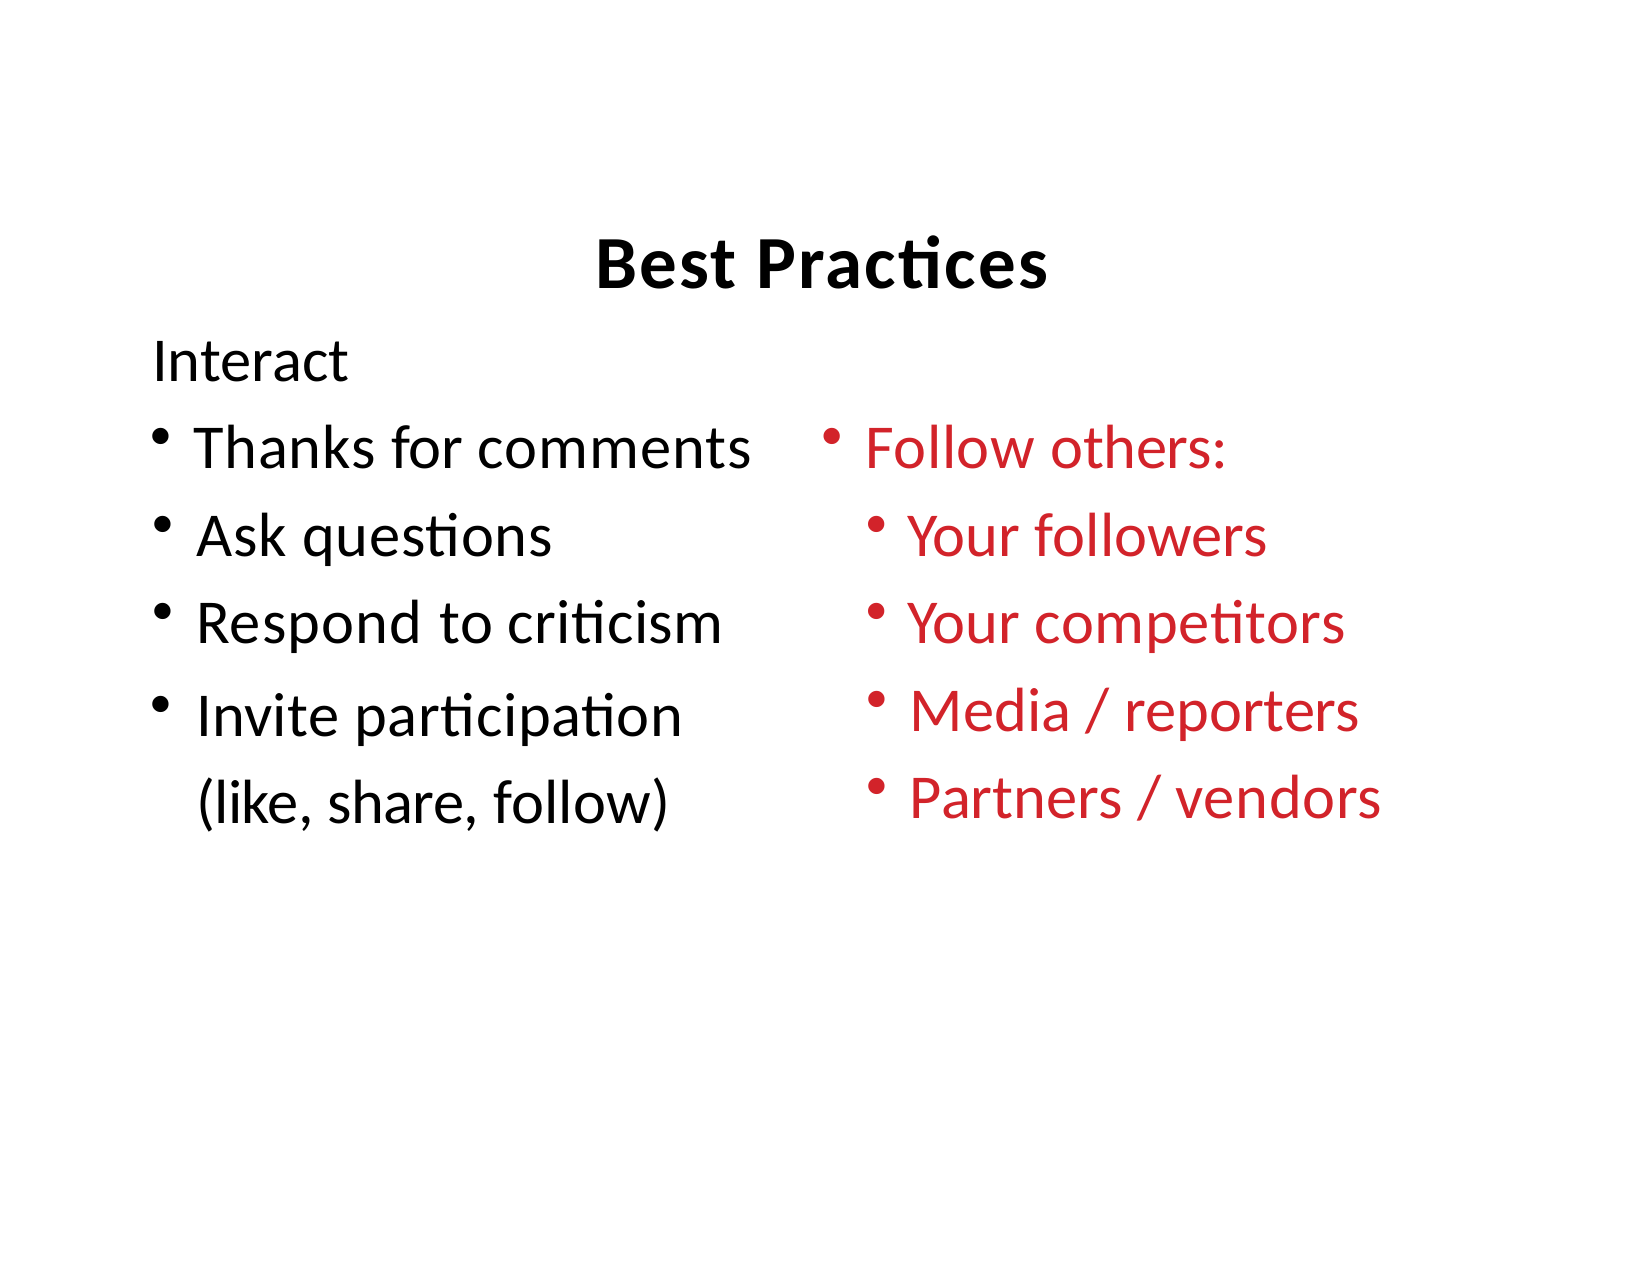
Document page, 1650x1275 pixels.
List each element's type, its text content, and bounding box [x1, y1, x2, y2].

text_box Follow others: Your followers Your competitors Media / reporters Partners / vendors [819, 391, 1386, 832]
title Best Practices [593, 211, 1057, 427]
text_box Interact Thanks for comments Ask questions Respond to criticism Invite participation (like, share, follow) [149, 304, 756, 837]
